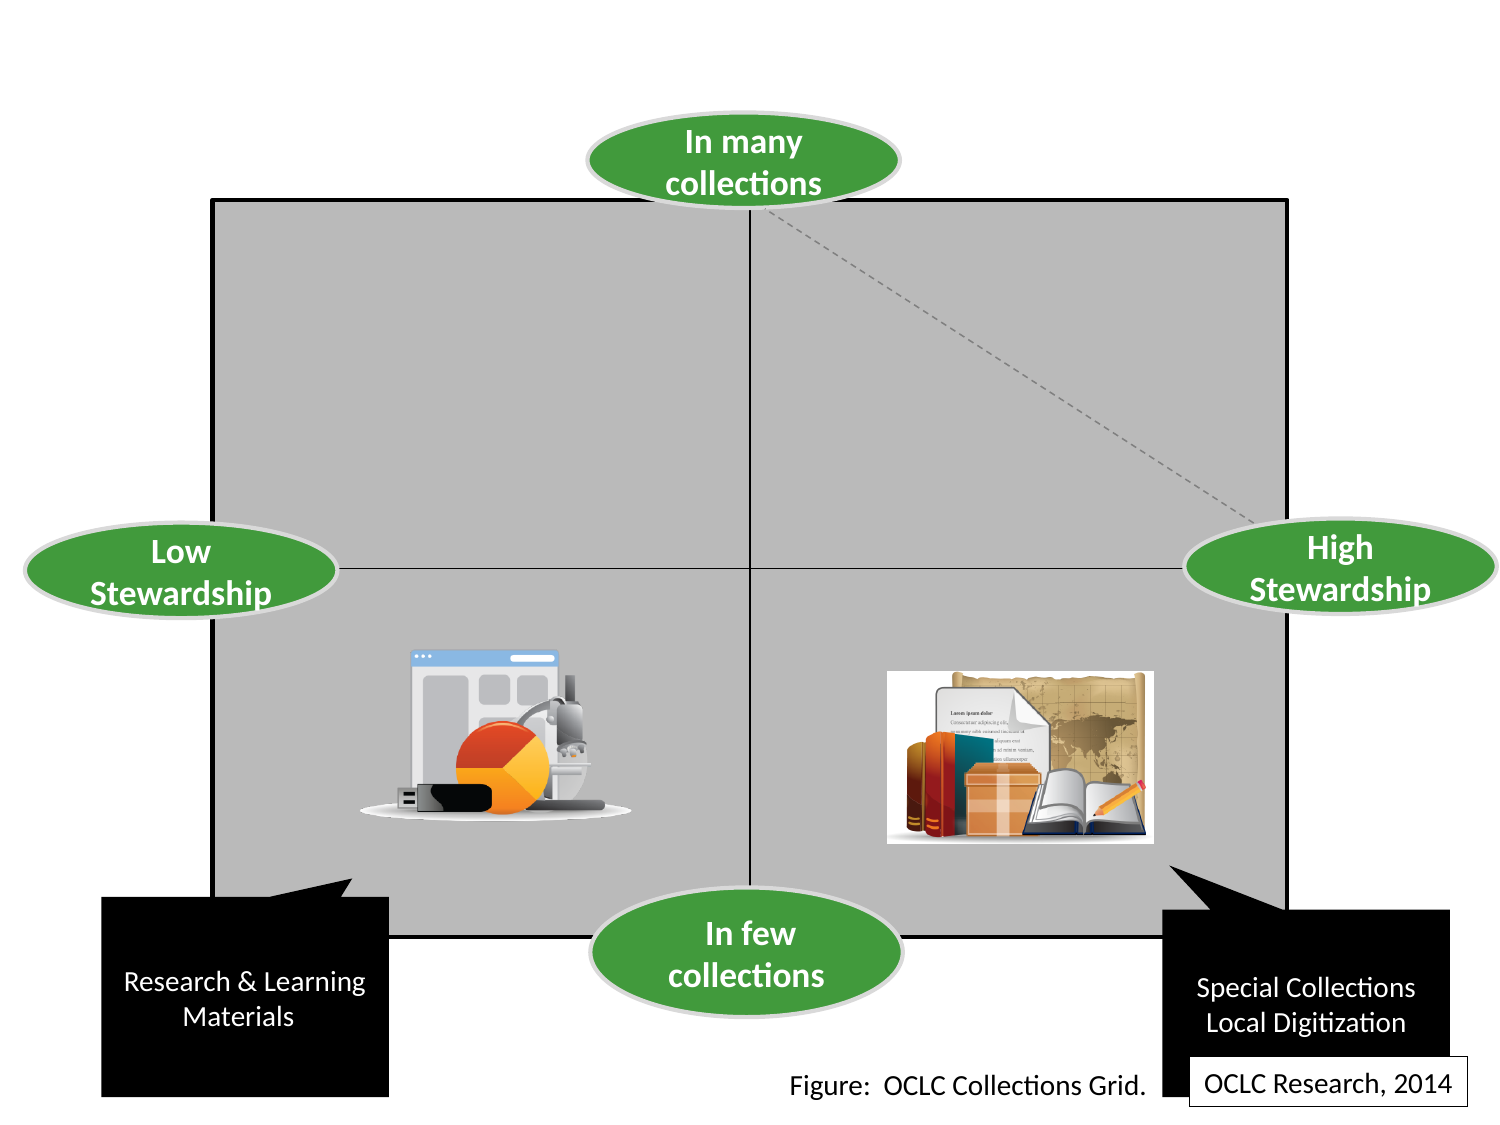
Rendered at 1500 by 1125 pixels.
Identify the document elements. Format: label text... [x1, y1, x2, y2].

text_box OCLC Research, 2014 [1189, 1056, 1468, 1107]
text_box High Stewardship [1182, 516, 1499, 617]
text_box Special Collections Local Digitization [1162, 865, 1450, 1098]
text_box [210, 198, 749, 567]
text_box [210, 578, 749, 939]
text_box [751, 198, 1289, 567]
text_box In few collections [588, 885, 905, 1020]
text_box Low Stewardship [22, 520, 340, 621]
text_box In many collections [585, 110, 903, 211]
text_box [751, 578, 1289, 939]
text_box Figure: OCLC Collections Grid. [774, 1058, 1163, 1109]
picture [354, 642, 637, 829]
text_box Research & Learning Materials [101, 878, 389, 1098]
picture [887, 671, 1155, 845]
